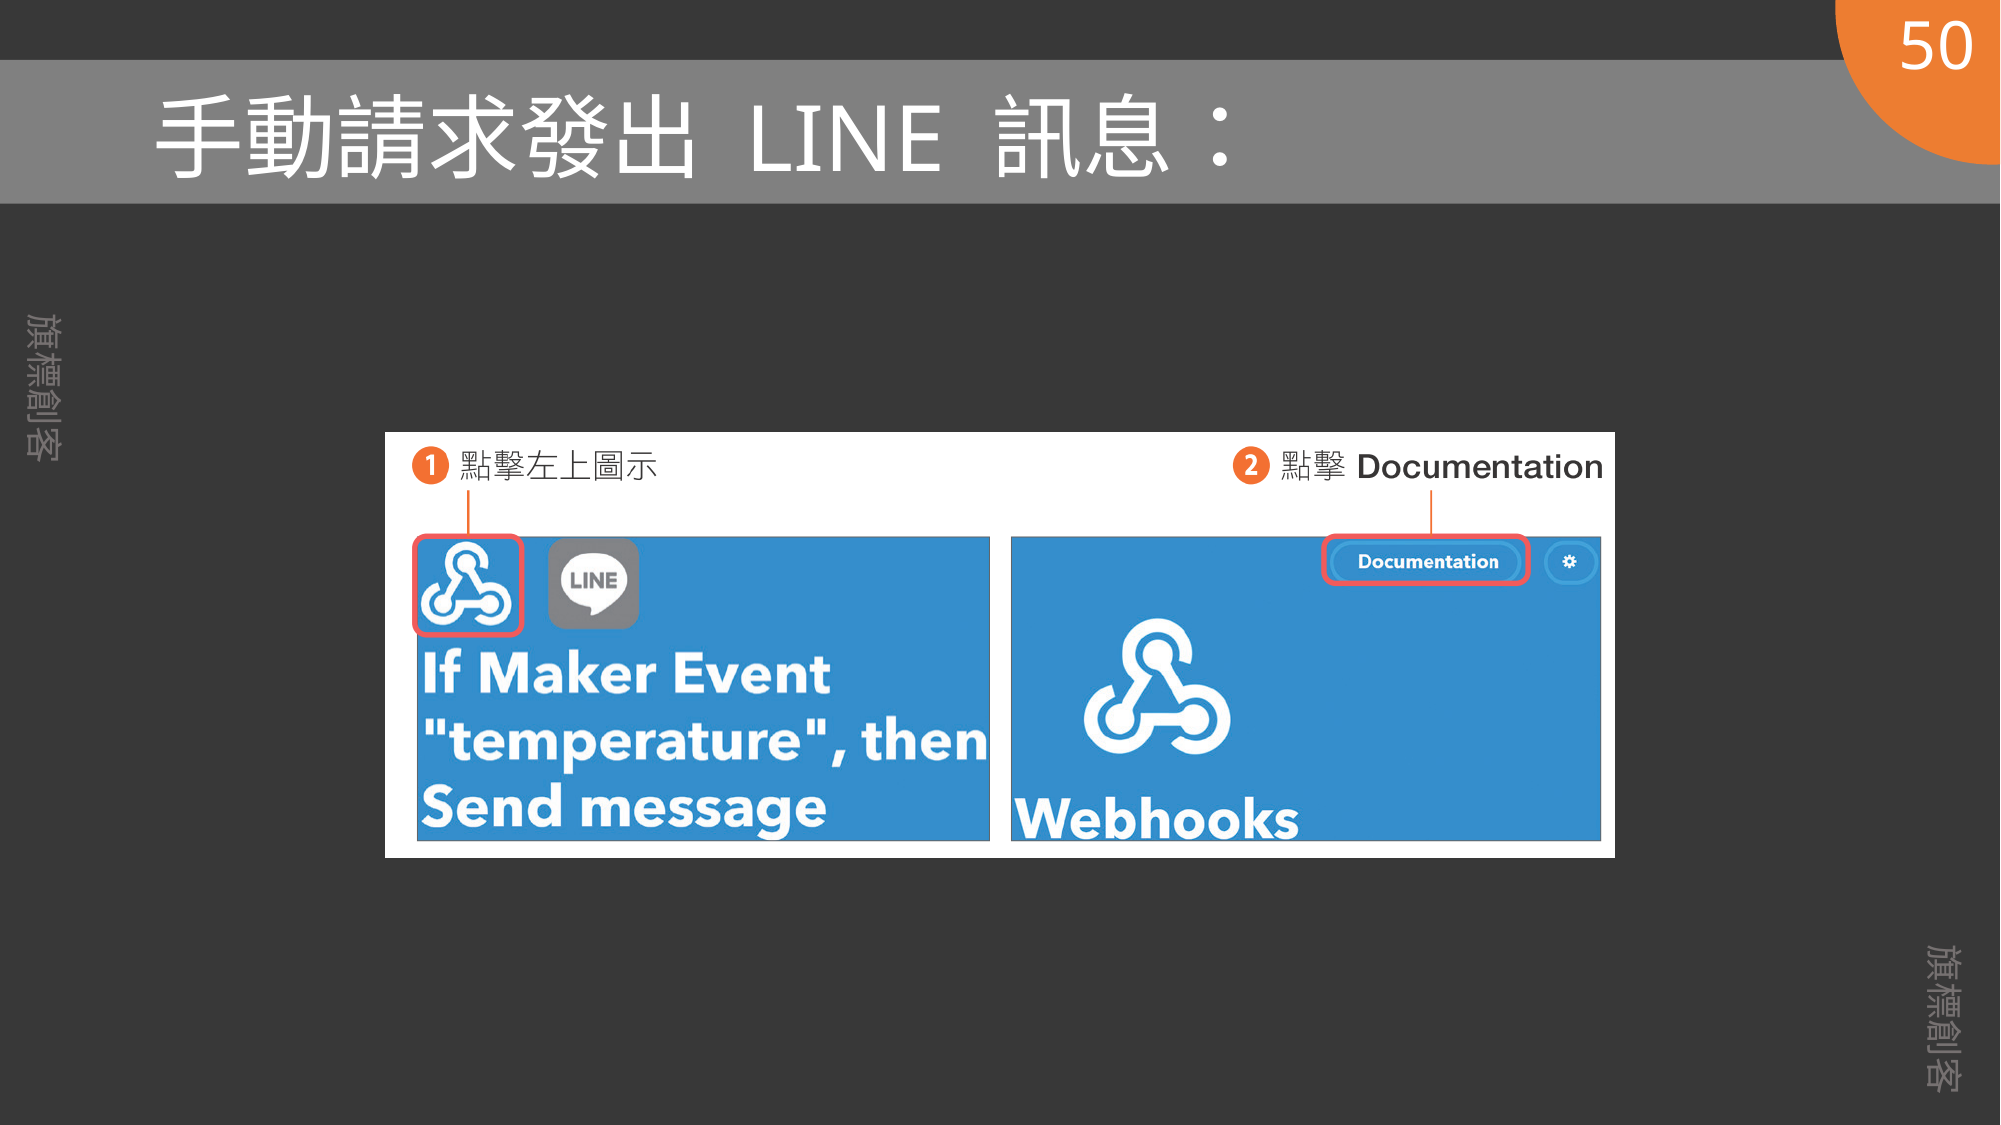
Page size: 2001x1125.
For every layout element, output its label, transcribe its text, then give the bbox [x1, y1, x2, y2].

picture [385, 432, 1615, 858]
slide_number 50 [1821, 18, 1991, 79]
title 手動請求發出 LINE 訊息： [137, 33, 1863, 251]
